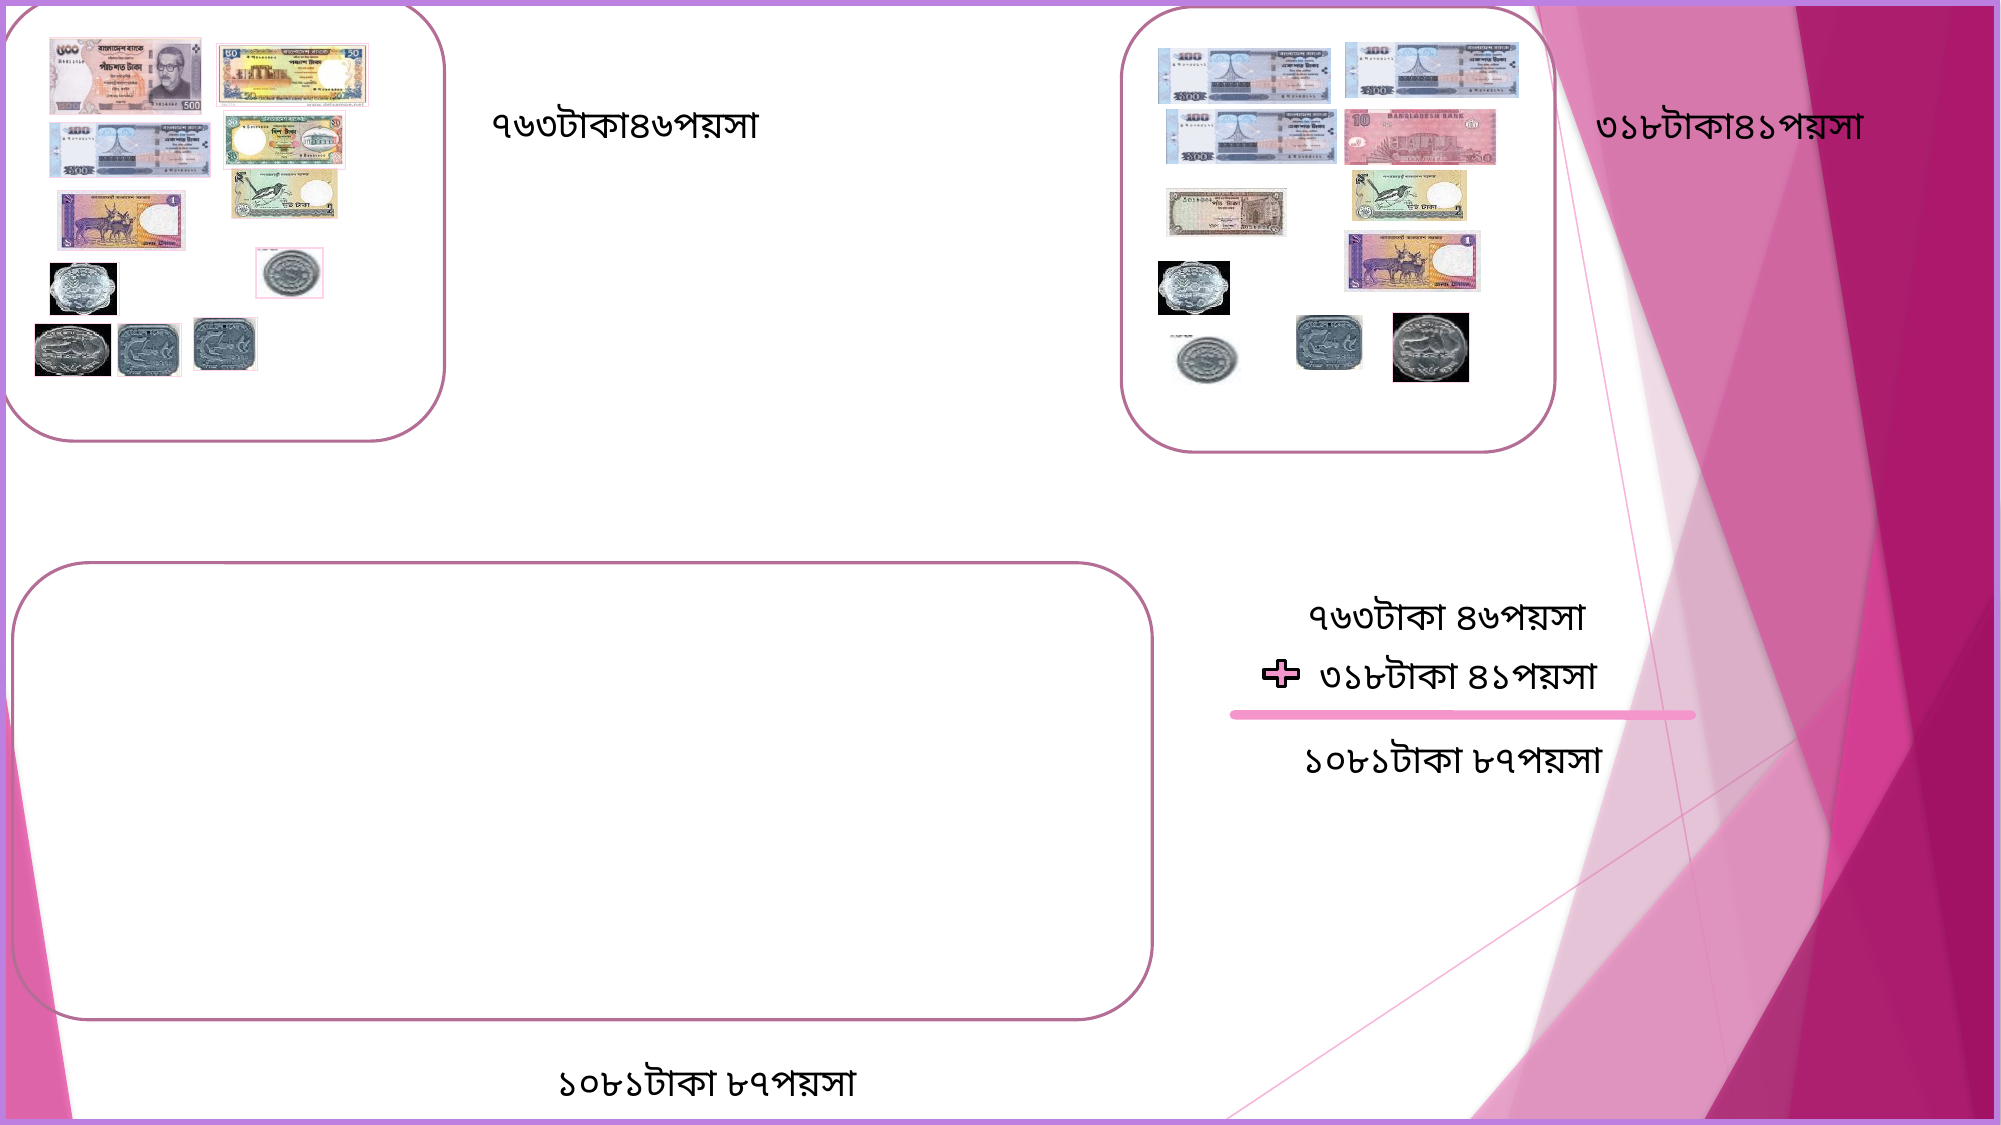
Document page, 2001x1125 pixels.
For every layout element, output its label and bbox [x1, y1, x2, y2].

text_box [1157, 42, 1519, 385]
text_box [0, 0, 2000, 1125]
text_box [33, 37, 369, 378]
